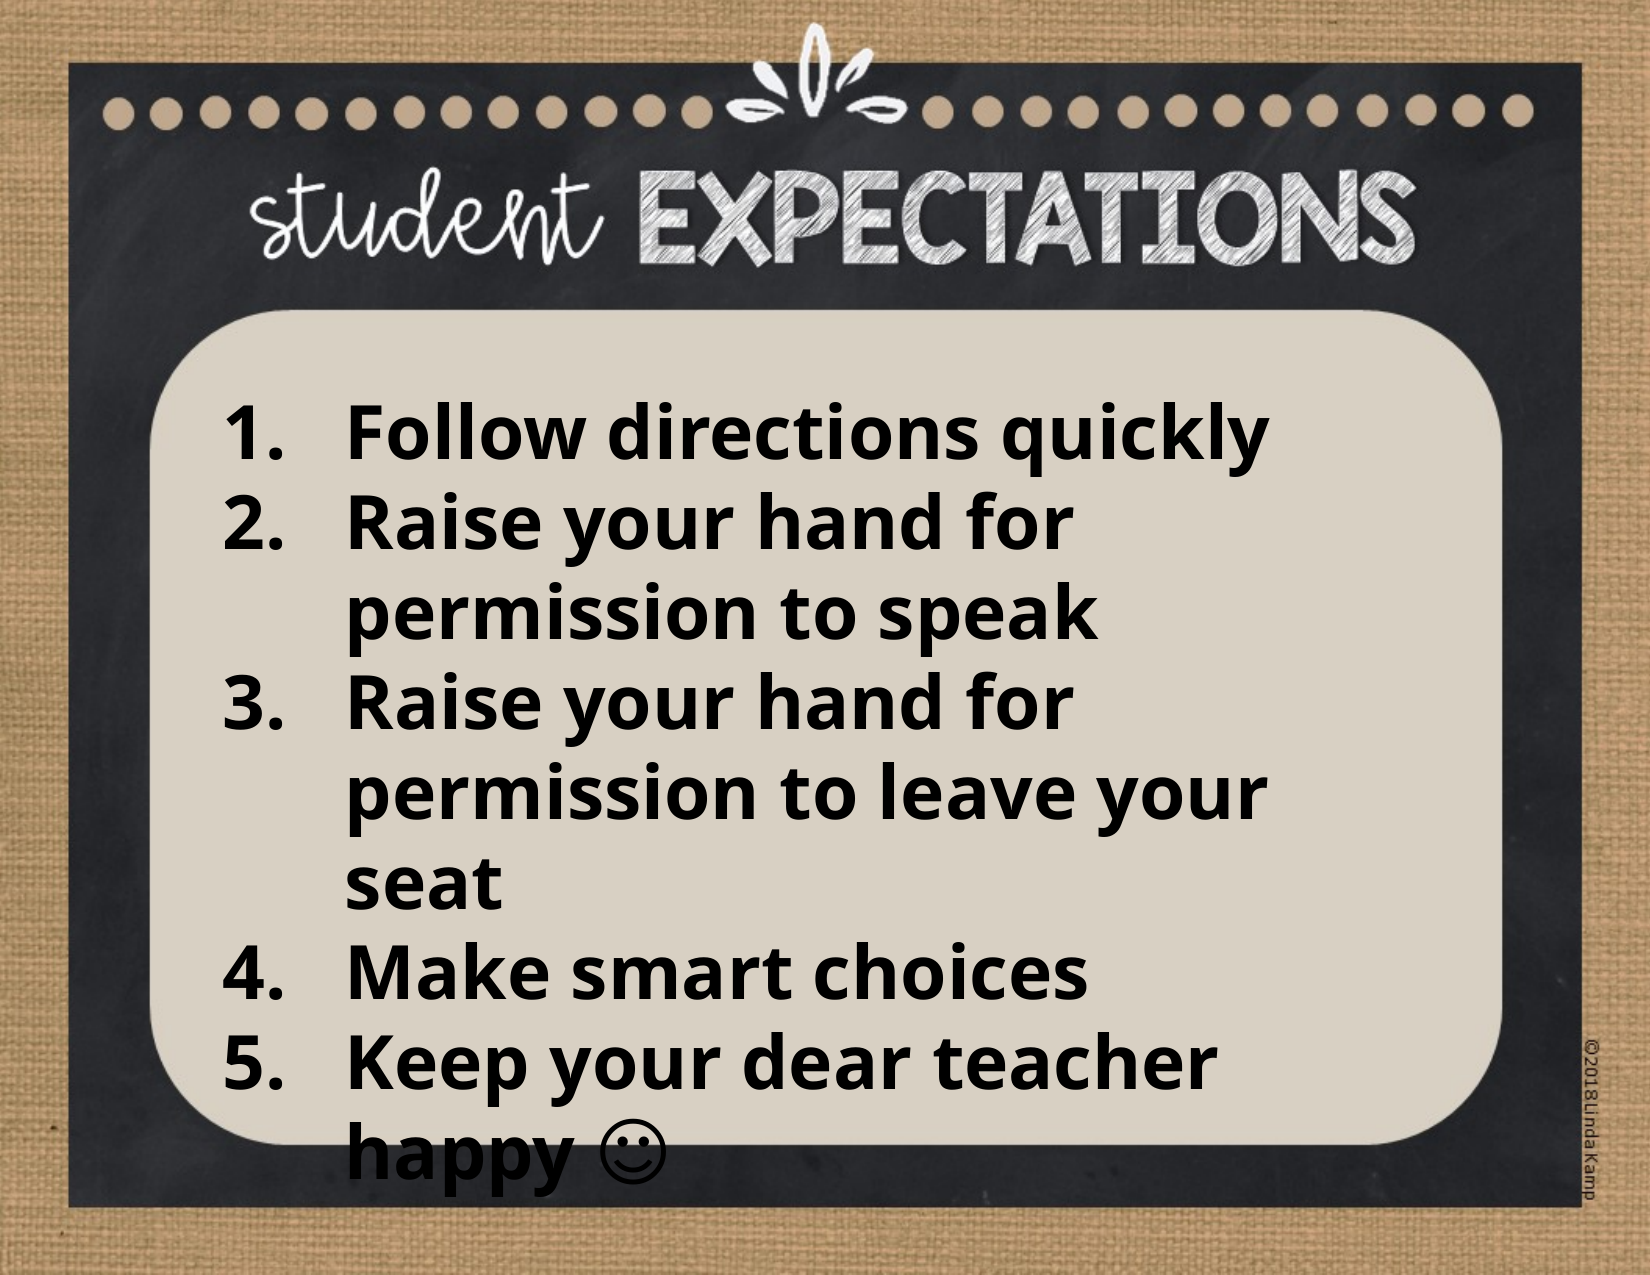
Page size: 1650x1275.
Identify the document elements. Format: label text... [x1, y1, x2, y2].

text_box Follow directions quickly Raise your hand for permission to speak Raise your hand for permission to leave your seat Make smart choices Keep your dear teacher happy ☺ [202, 377, 1448, 1203]
picture [0, 0, 1650, 1275]
